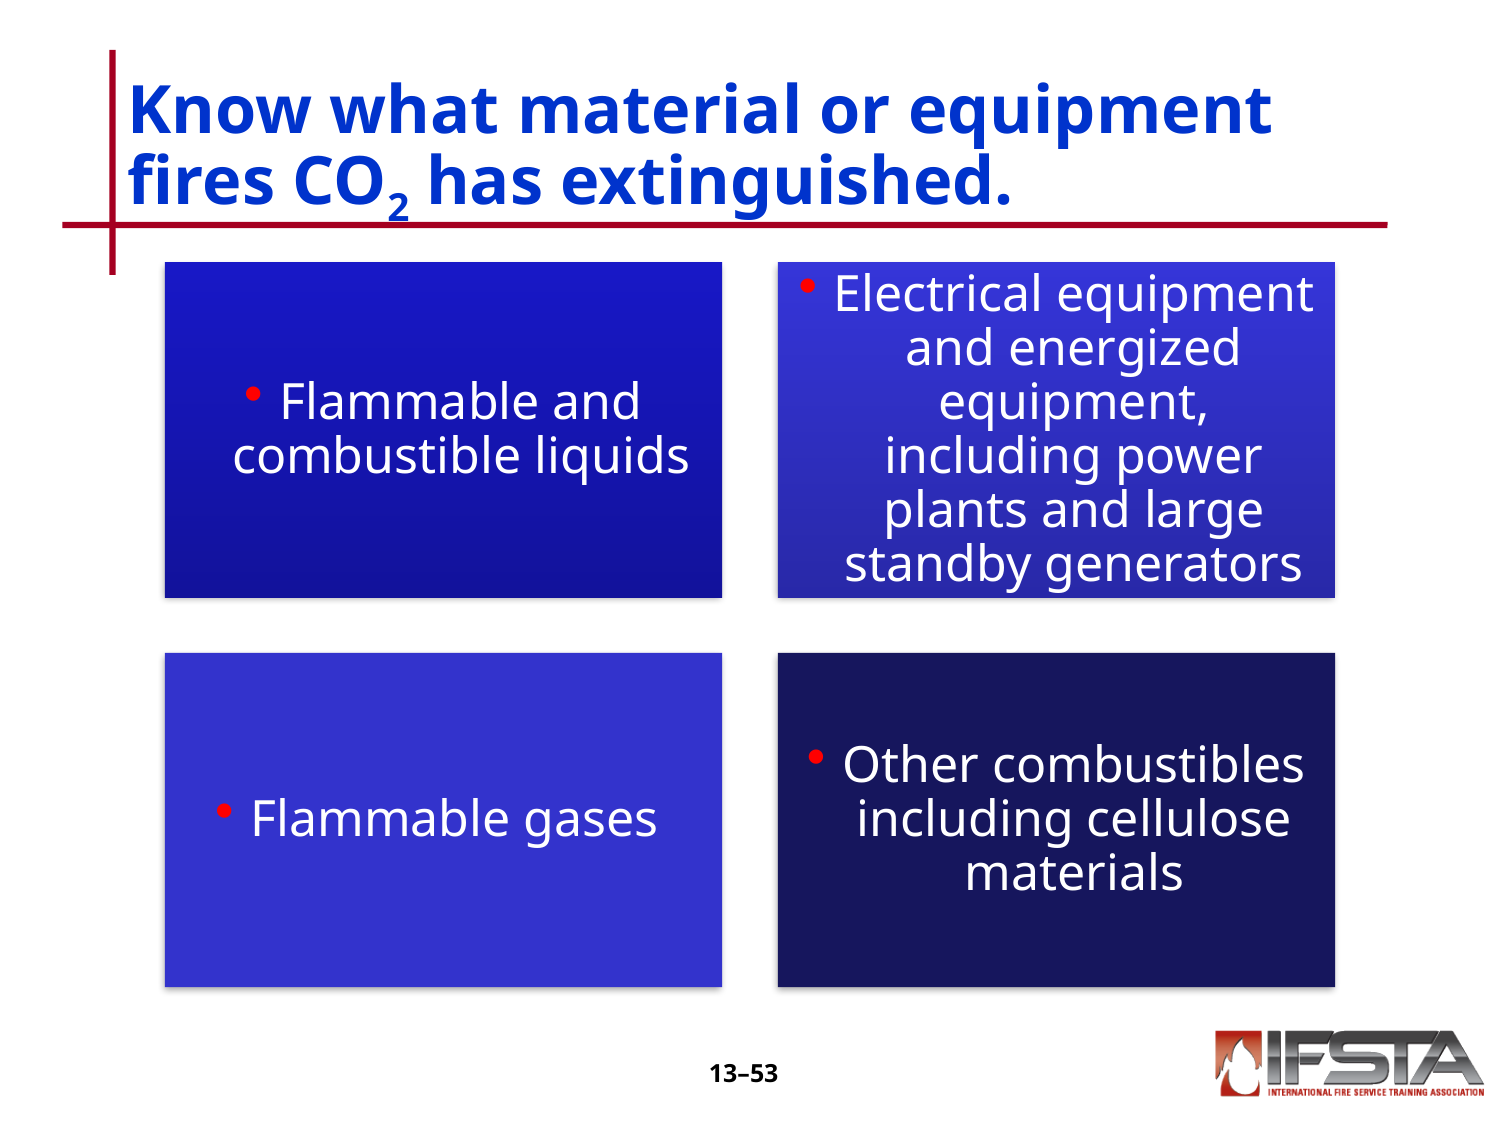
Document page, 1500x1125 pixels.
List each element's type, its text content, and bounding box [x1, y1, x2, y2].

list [112, 262, 1388, 988]
title Know what material or equipment fires CO2 has extinguished. [112, 75, 1388, 225]
slide_number 13–52 [587, 1050, 900, 1125]
picture [1215, 1030, 1485, 1099]
